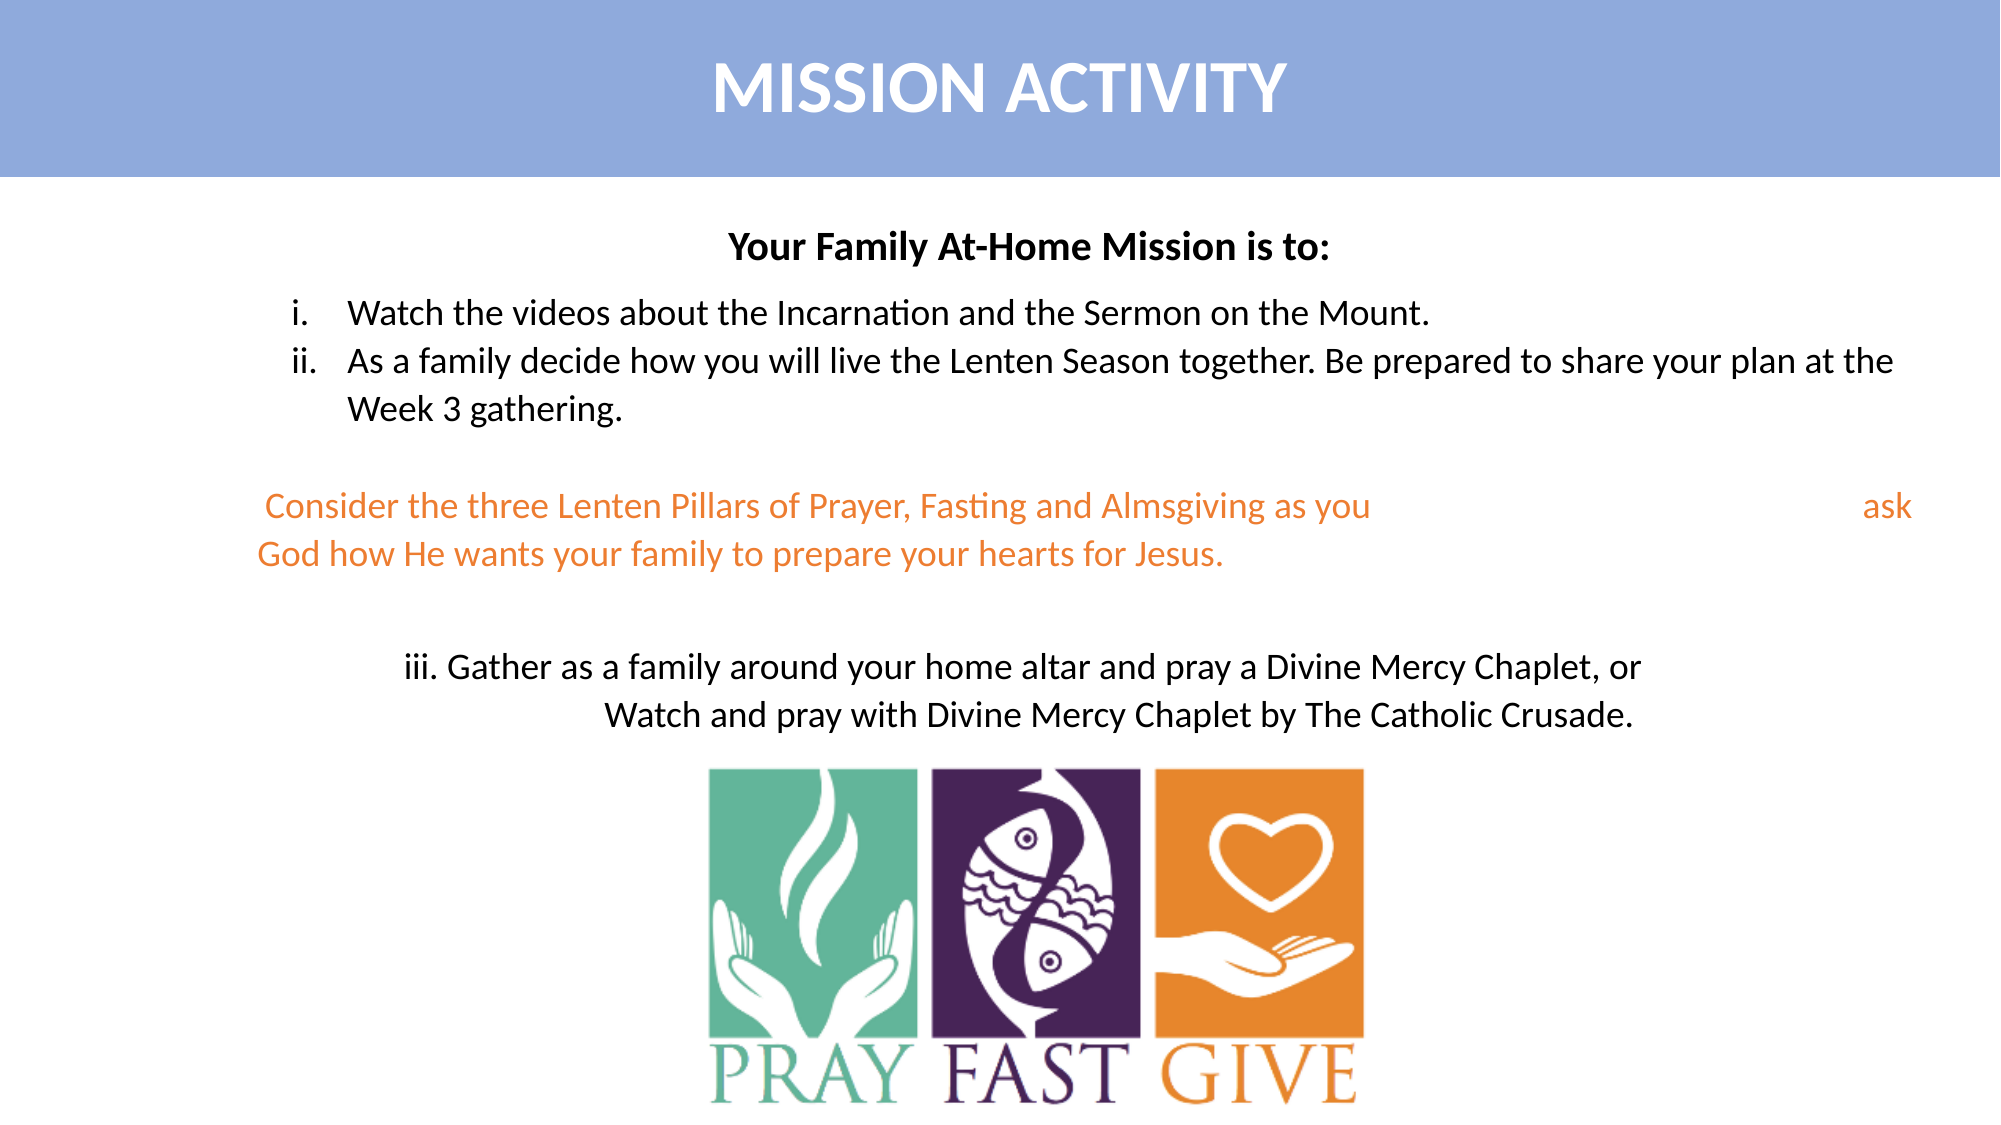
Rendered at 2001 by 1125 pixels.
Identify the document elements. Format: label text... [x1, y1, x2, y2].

picture [685, 746, 1389, 1125]
text_box [0, 0, 2000, 178]
text_box Your Family At-Home Mission is to: Watch the videos about the Incarnation and the Sermon on the Mount. As a family decide how you will live the Lenten Season together. Be prepared to share your plan at the Week 3 gathering. Consider the three Lenten Pillars of Prayer, Fasting and Almsgiving as you ask God how He wants your family to prepare your hearts for Jesus. iii. Gather as a family around your home altar and pray a Divine Mercy Chaplet, or Watch and pray with Divine Mercy Chaplet by The Catholic Crusade. [126, 207, 1933, 743]
text_box MISSION ACTIVITY [697, 30, 1303, 136]
